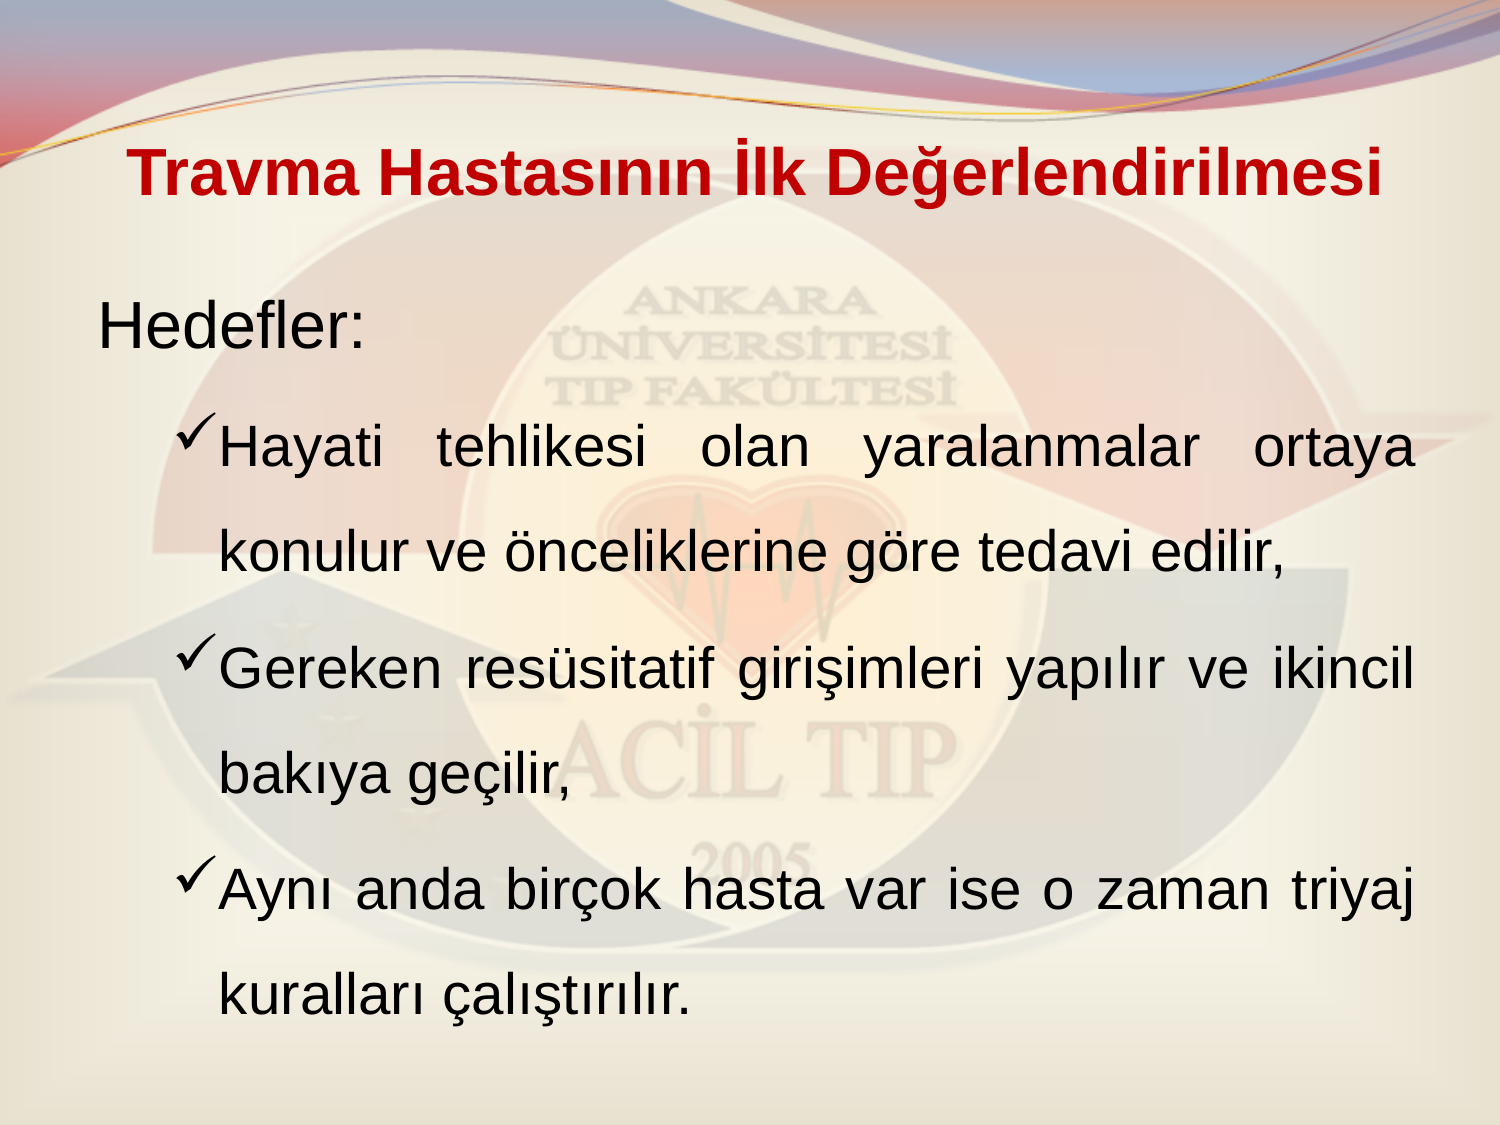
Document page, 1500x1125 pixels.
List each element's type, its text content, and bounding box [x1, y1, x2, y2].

picture [0, 0, 1500, 1125]
title Travma Hastasının İlk Değerlendirilmesi [46, 91, 1466, 247]
list Hedefler: Hayati tehlikesi olan yaralanmalar ortaya konulur ve önceliklerine göre tedavi edilir, Gereken resüsitatif girişimleri yapılır ve ikincil bakıya geçilir, Aynı anda birçok hasta var ise o zaman triyaj kuralları çalıştırılır. [81, 234, 1433, 1079]
